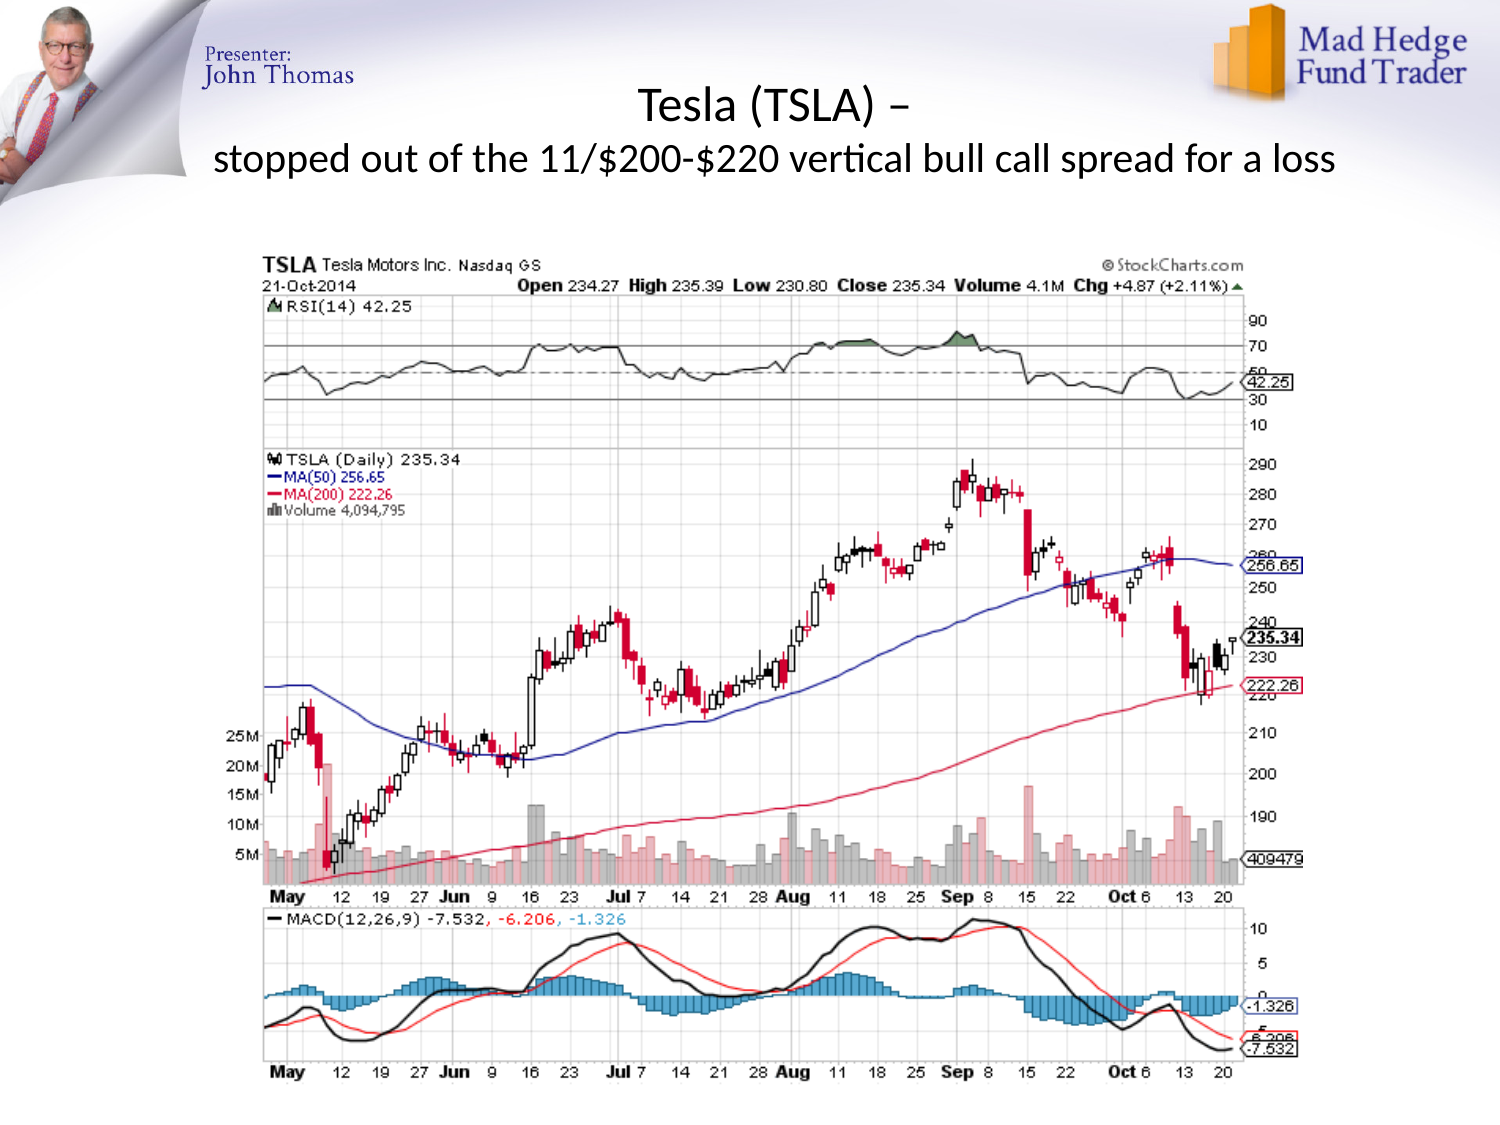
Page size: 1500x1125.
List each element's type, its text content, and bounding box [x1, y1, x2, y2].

picture [0, 0, 1500, 1086]
title Tesla (TSLA) – stopped out of the 11/$200-$220 vertical bull call spread for a loss [99, 62, 1450, 250]
